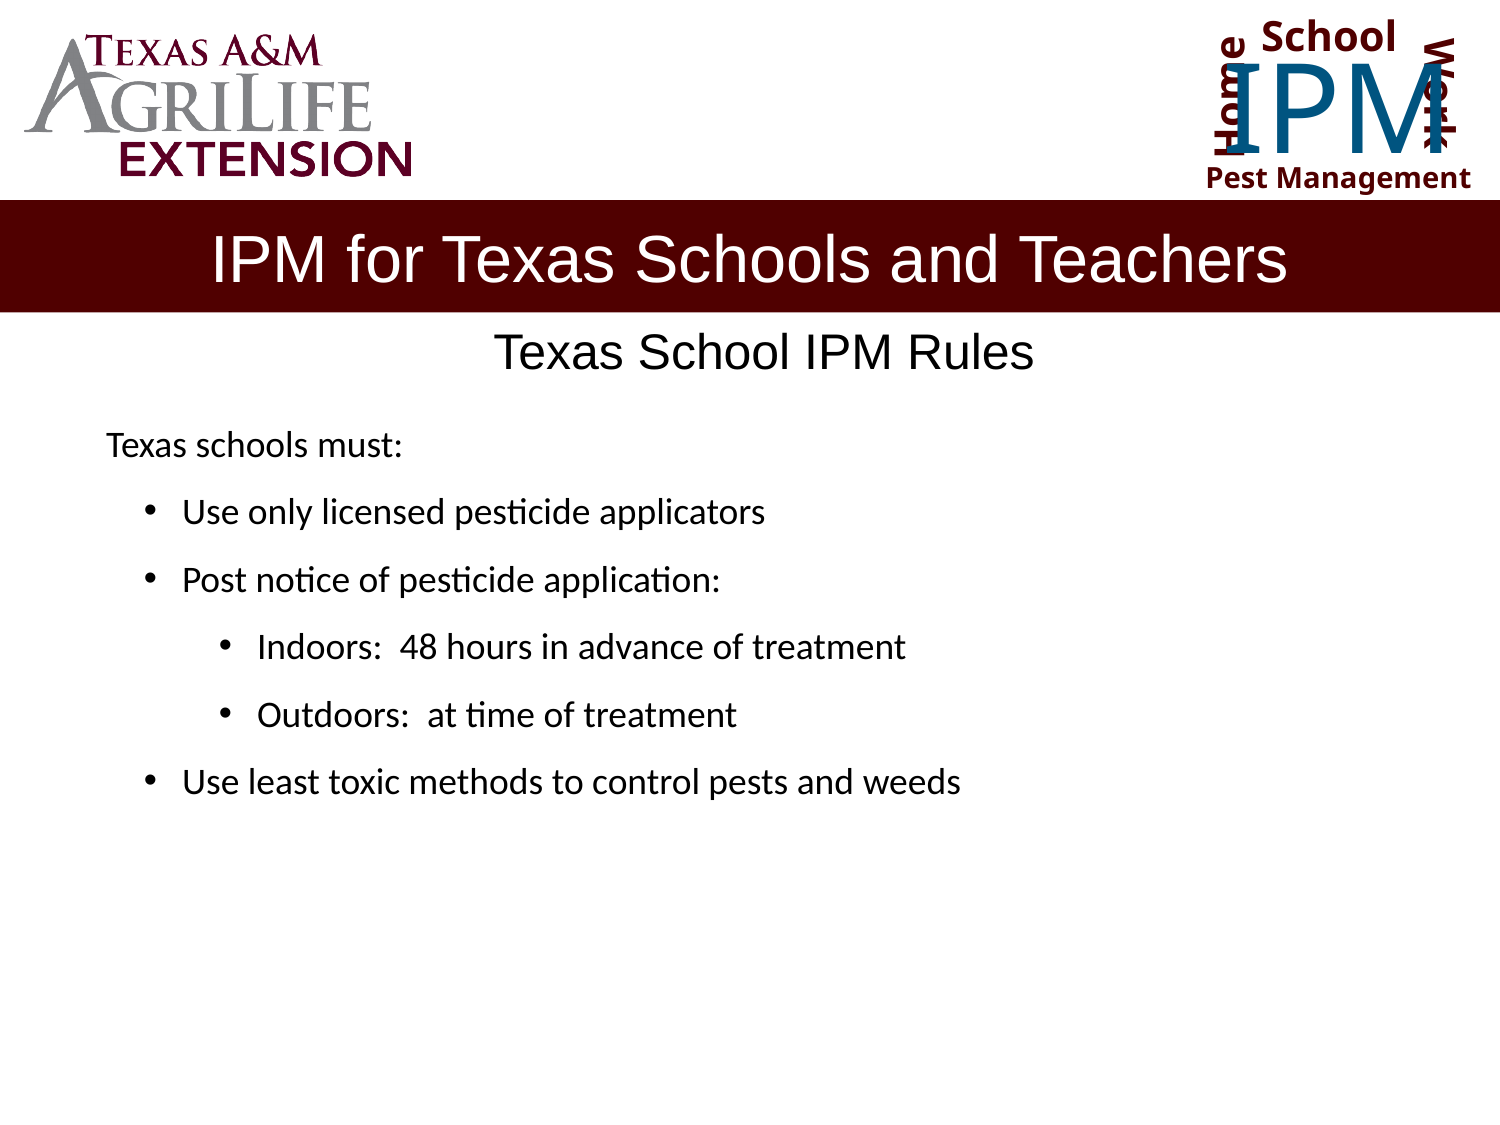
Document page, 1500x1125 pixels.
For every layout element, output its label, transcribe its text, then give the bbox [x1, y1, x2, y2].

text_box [1186, 0, 1491, 243]
text_box IPM for Texas Schools and Teachers [0, 198, 1500, 315]
text_box Texas schools must: Use only licensed pesticide applicators Post notice of pesticide application: Indoors: 48 hours in advance of treatment Outdoors: at time of treatment Use least toxic methods to control pests and weeds [91, 412, 1354, 810]
text_box Texas School IPM Rules [93, 312, 1435, 388]
picture [24, 34, 412, 177]
